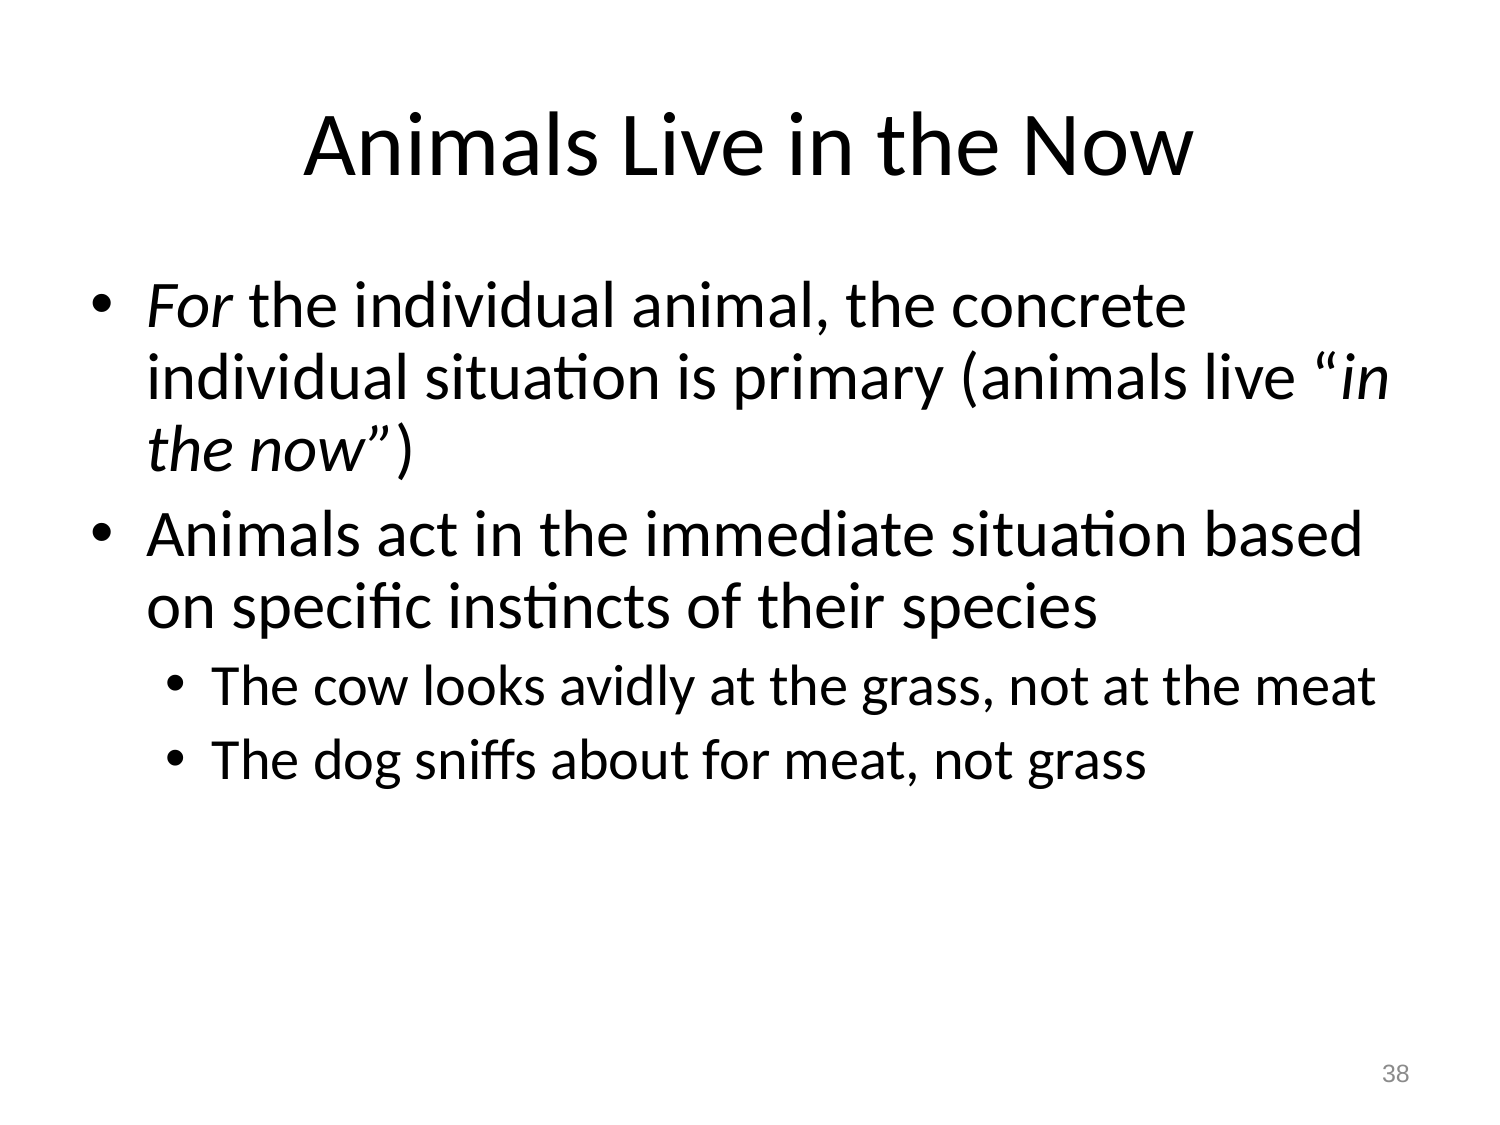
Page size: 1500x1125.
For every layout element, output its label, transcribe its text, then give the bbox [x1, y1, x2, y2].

slide_number 38 [1074, 1042, 1425, 1103]
title Animals Live in the Now [75, 45, 1425, 233]
list For the individual animal, the concrete individual situation is primary (animals live “in the now”) Animals act in the immediate situation based on specific instincts of their species The cow looks avidly at the grass, not at the meat The dog sniffs about for meat, not grass [75, 262, 1425, 1005]
